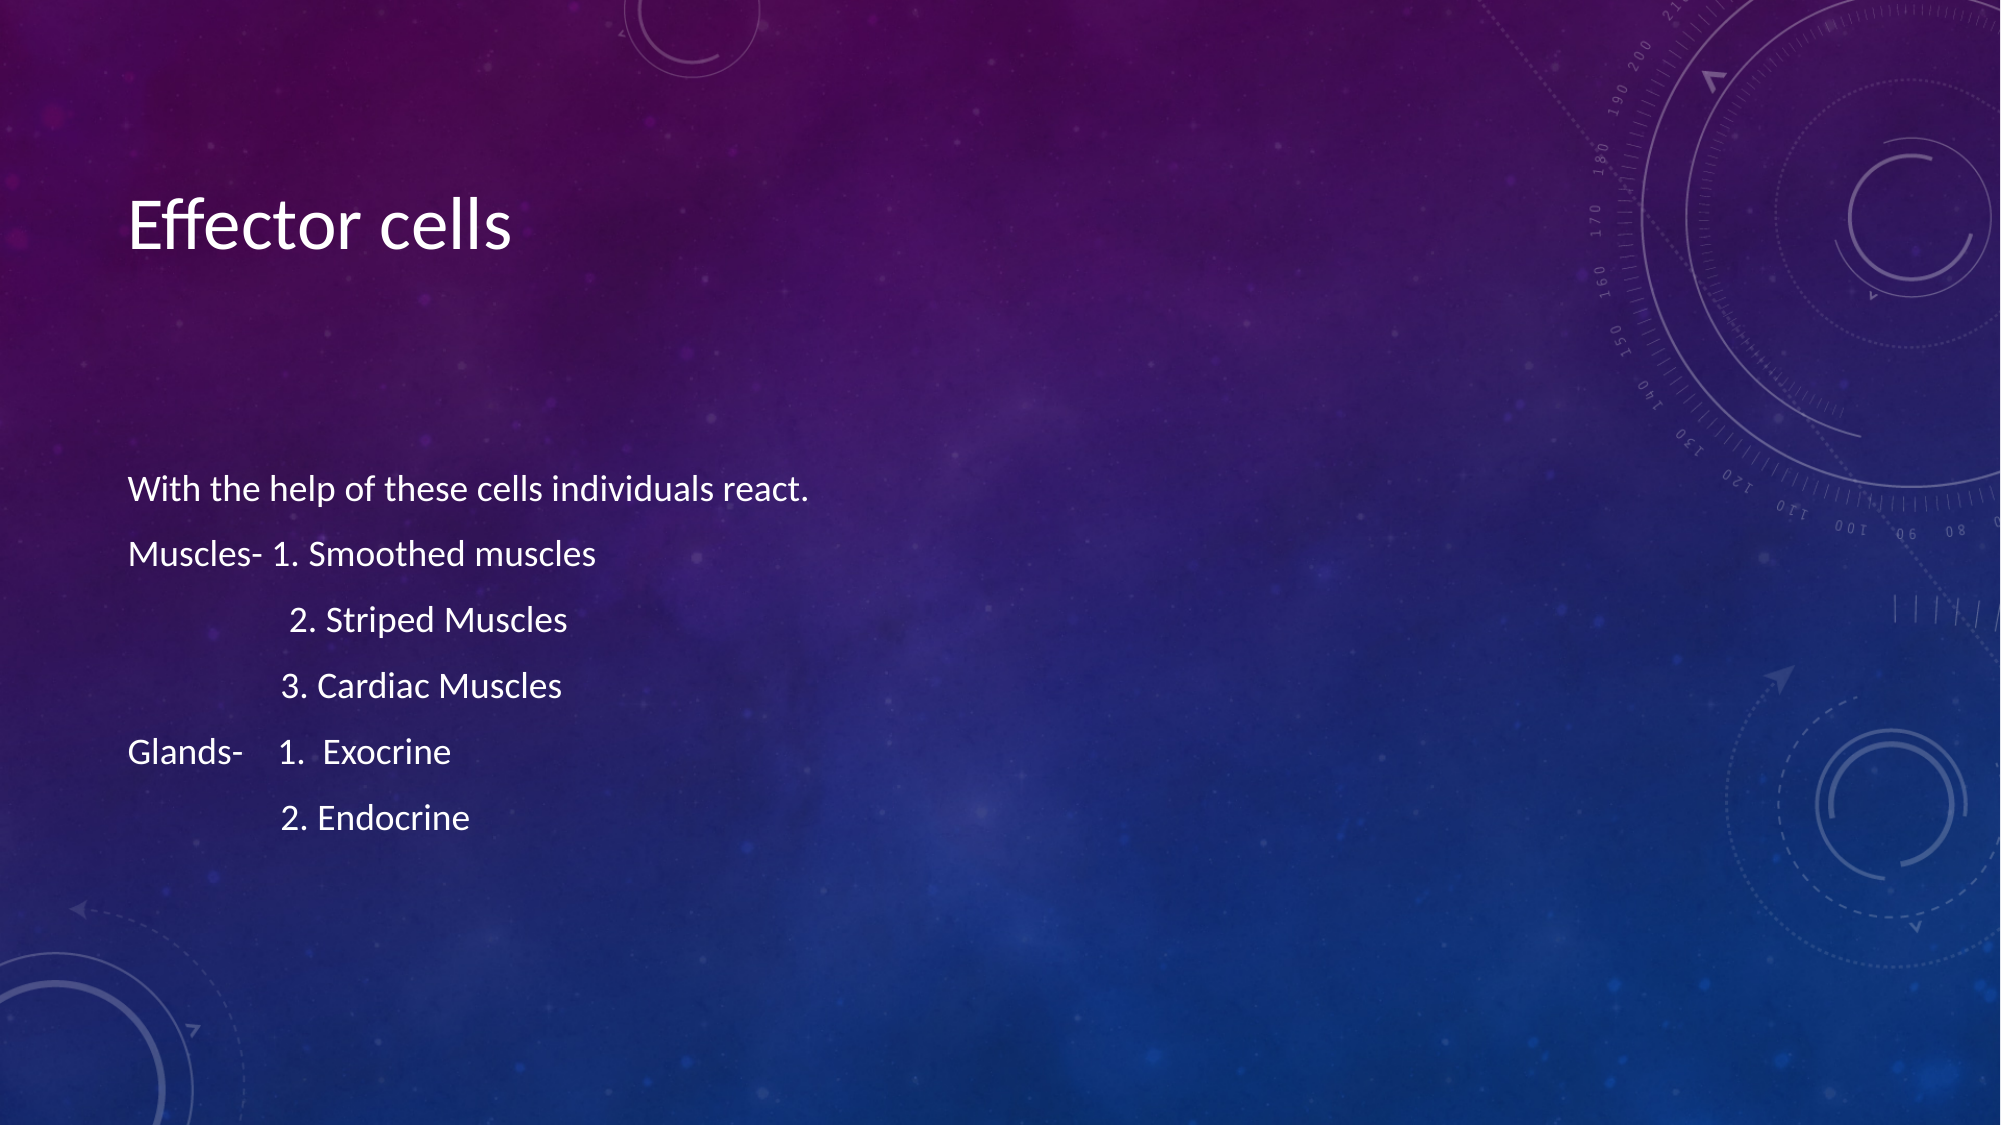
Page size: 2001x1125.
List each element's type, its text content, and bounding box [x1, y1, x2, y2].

list With the help of these cells individuals react. Muscles- 1. Smoothed muscles 2. Striped Muscles 3. Cardiac Muscles Glands- 1. Exocrine 2. Endocrine [112, 351, 1775, 950]
title Effector cells [112, 99, 1775, 339]
picture [0, 0, 2001, 1125]
